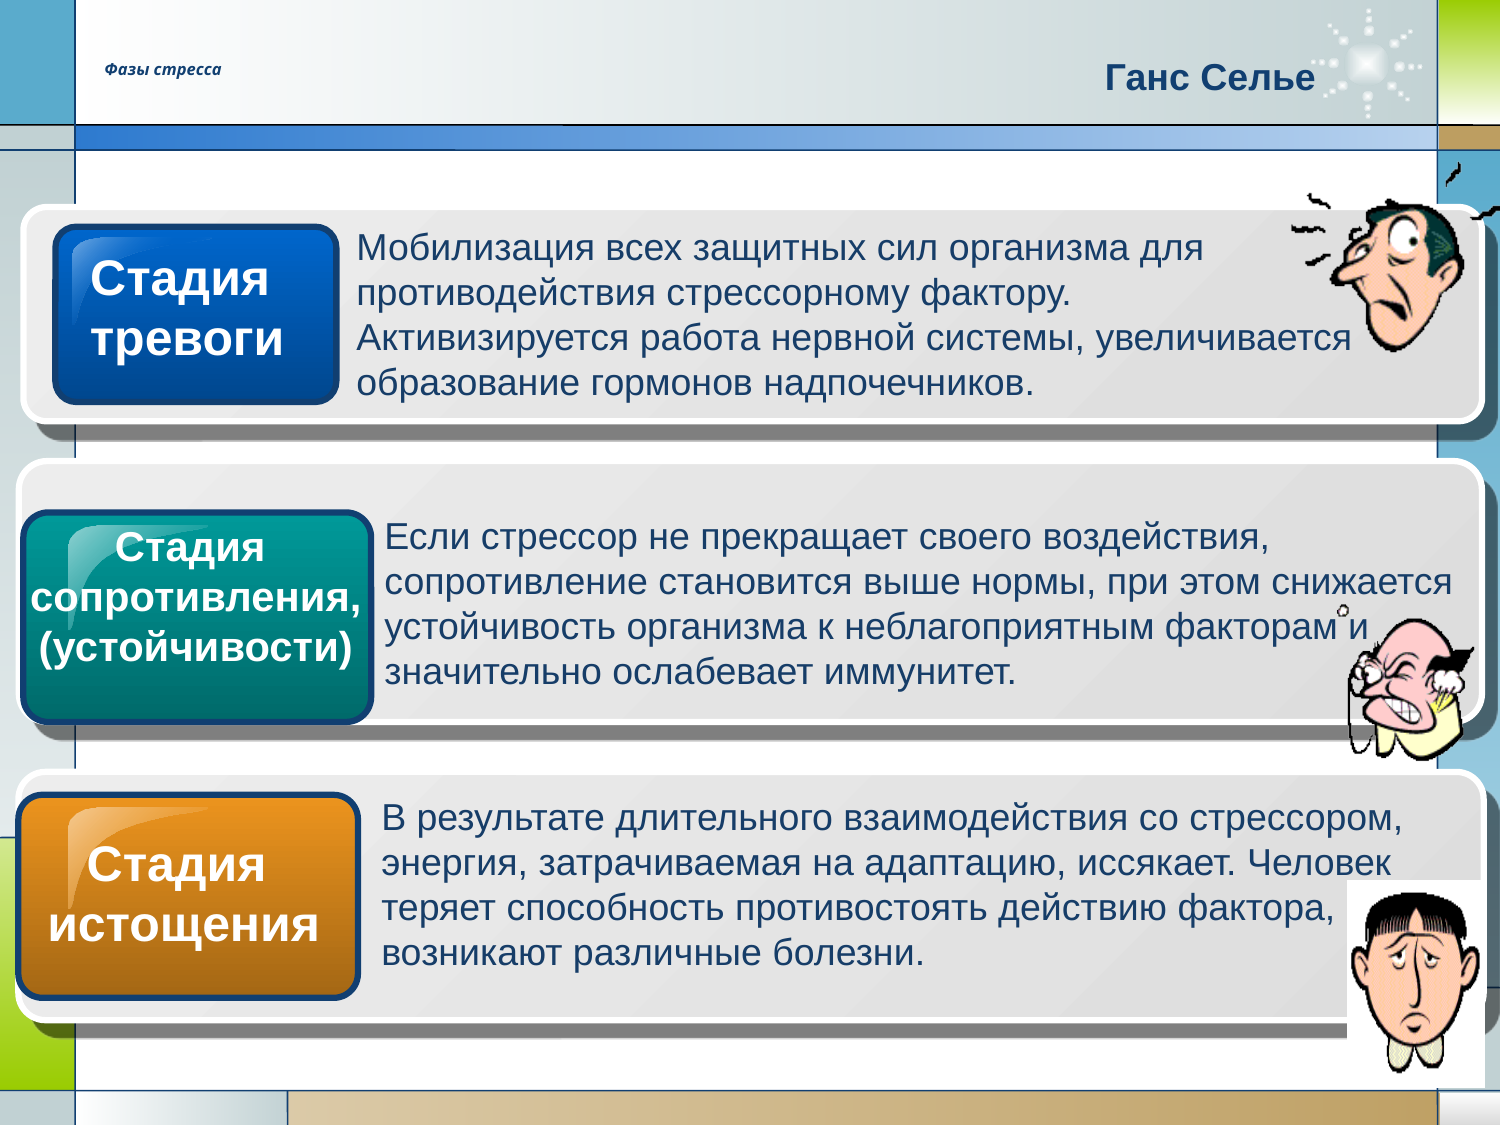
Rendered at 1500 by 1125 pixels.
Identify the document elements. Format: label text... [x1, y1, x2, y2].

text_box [18, 460, 1483, 723]
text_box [23, 206, 1483, 422]
text_box Стадия сопротивления, (устойчивости) [7, 512, 13, 678]
picture [1288, 139, 1500, 375]
title Фазы стресса [89, 30, 644, 106]
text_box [18, 771, 1484, 1021]
picture [1347, 879, 1485, 1088]
picture [1321, 593, 1493, 774]
text_box Ганс Селье [1090, 45, 1423, 106]
